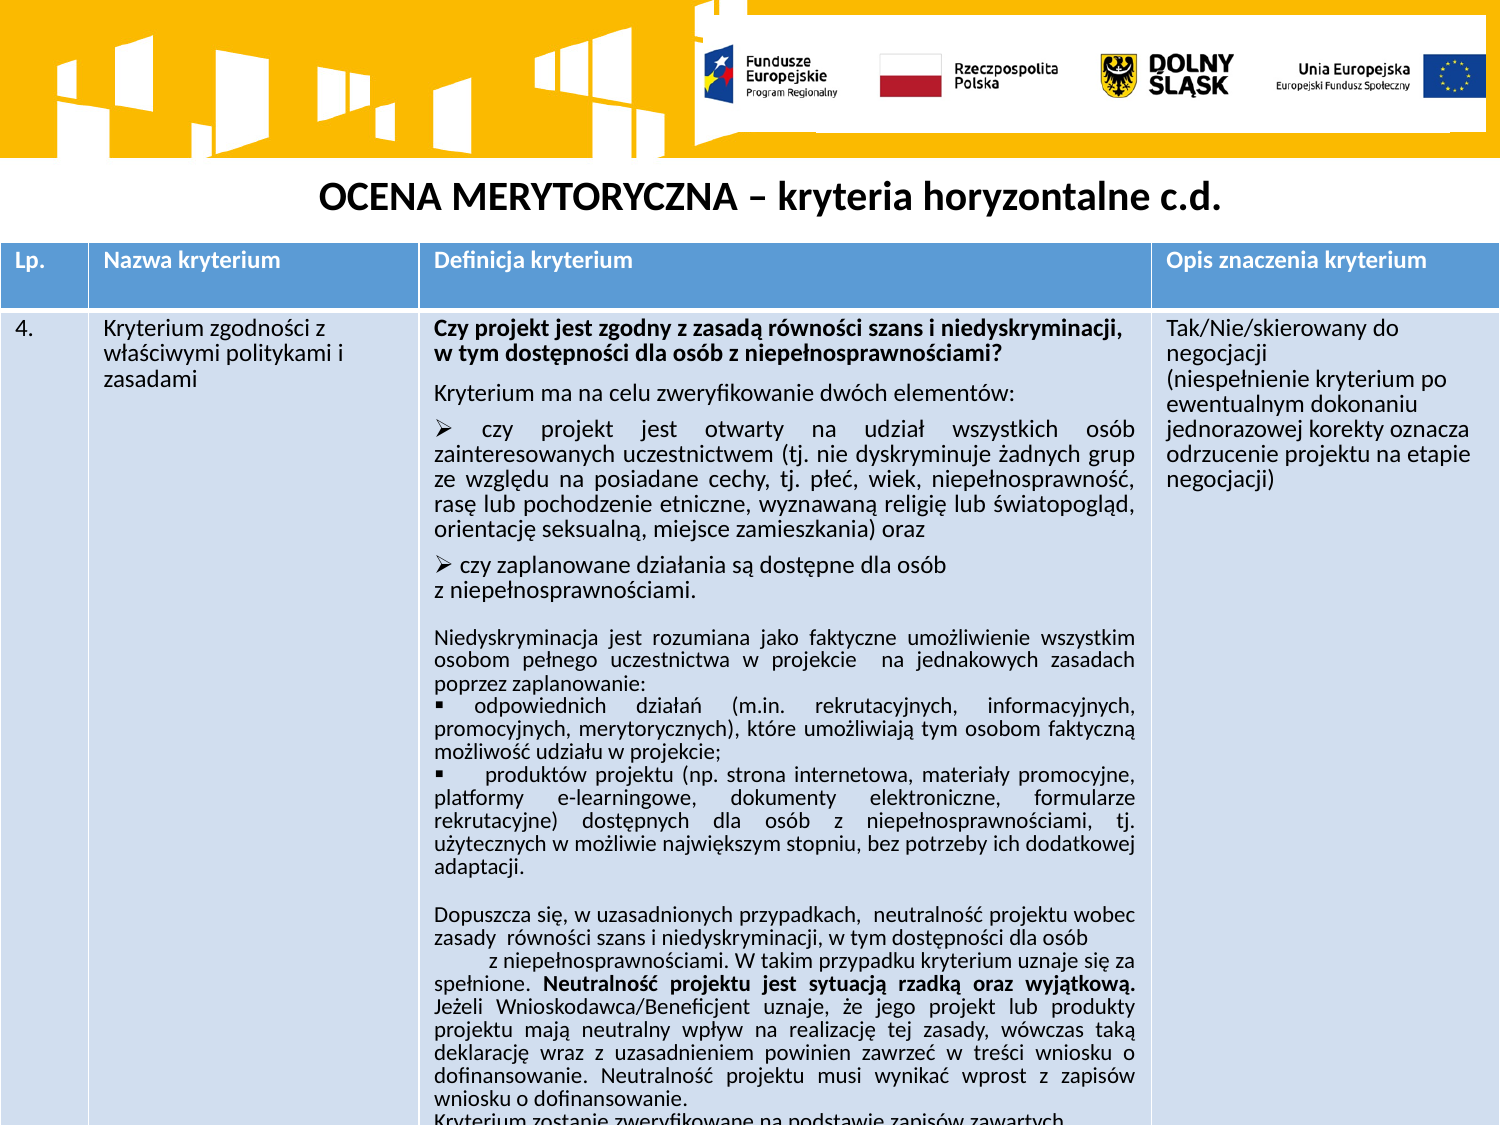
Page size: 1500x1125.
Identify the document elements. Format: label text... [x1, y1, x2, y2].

table_header Lp. [1, 243, 88, 308]
list OCENA MERYTORYCZNA – kryteria horyzontalne c.d. [123, 166, 1418, 223]
picture [0, 0, 1500, 241]
table_header Opis znaczenia kryterium [1152, 243, 1499, 308]
table_cell Czy projekt jest zgodny z zasadą równości szans i niedyskryminacji, w tym dostępności dla osób z niepełnosprawnościami? Kryterium ma na celu zweryfikowanie dwóch elementów: czy projekt jest otwarty na udział wszystkich osób zainteresowanych uczestnictwem (tj. nie dyskryminuje żadnych grup ze względu na posiadane cechy, tj. płeć, wiek, niepełnosprawność, rasę lub pochodzenie etniczne, wyznawaną religię lub światopogląd, orientację seksualną, miejsce zamieszkania) oraz czy zaplanowane działania są dostępne dla osób z niepełnosprawnościami. Niedyskryminacja jest rozumiana jako faktyczne umożliwienie wszystkim osobom pełnego uczestnictwa w projekcie na jednakowych zasadach poprzez zaplanowanie: odpowiednich działań (m.in. rekrutacyjnych, informacyjnych, promocyjnych, merytorycznych), które umożliwiają tym osobom faktyczną możliwość udziału w projekcie; produktów projektu (np. strona internetowa, materiały promocyjne, platformy e-learningowe, dokumenty elektroniczne, formularze rekrutacyjne) dostępnych dla osób z niepełnosprawnościami, tj. użytecznych w możliwie największym stopniu, bez potrzeby ich dodatkowej adaptacji. Dopuszcza się, w uzasadnionych przypadkach, neutralność projektu wobec zasady równości szans i niedyskryminacji, w tym dostępności dla osób z niepełnosprawnościami. W takim przypadku kryterium uznaje się za spełnione. Neutralność projektu jest sytuacją rzadką oraz wyjątkową. Jeżeli Wnioskodawca/Beneficjent uznaje, że jego projekt lub produkty projektu mają neutralny wpływ na realizację tej zasady, wówczas taką deklarację wraz z uzasadnieniem powinien zawrzeć w treści wniosku o dofinansowanie. Neutralność projektu musi wynikać wprost z zapisów wniosku o dofinansowanie. Kryterium zostanie zweryfikowane na podstawie zapisów zawartych w różnych częściach wniosku o dofinansowanie (np. opisu grupy docelowej, procesu rekrutacji, działań merytorycznych, budżetu). IOK na etapie negocjacji dopuszcza możliwość poprawy/uzupełnienia wniosku o dofinansowanie w sposób skutkujący jego spełnieniem. [420, 313, 1151, 1125]
table_cell 4. [1, 313, 88, 1125]
table_cell Kryterium zgodności z właściwymi politykami i zasadami [89, 313, 418, 1125]
table_header Nazwa kryterium [89, 243, 418, 308]
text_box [787, 0, 1497, 156]
table_header Definicja kryterium [420, 243, 1151, 308]
table_cell Tak/Nie/skierowany do negocjacji (niespełnienie kryterium po ewentualnym dokonaniu jednorazowej korekty oznacza odrzucenie projektu na etapie negocjacji) [1152, 313, 1499, 1125]
